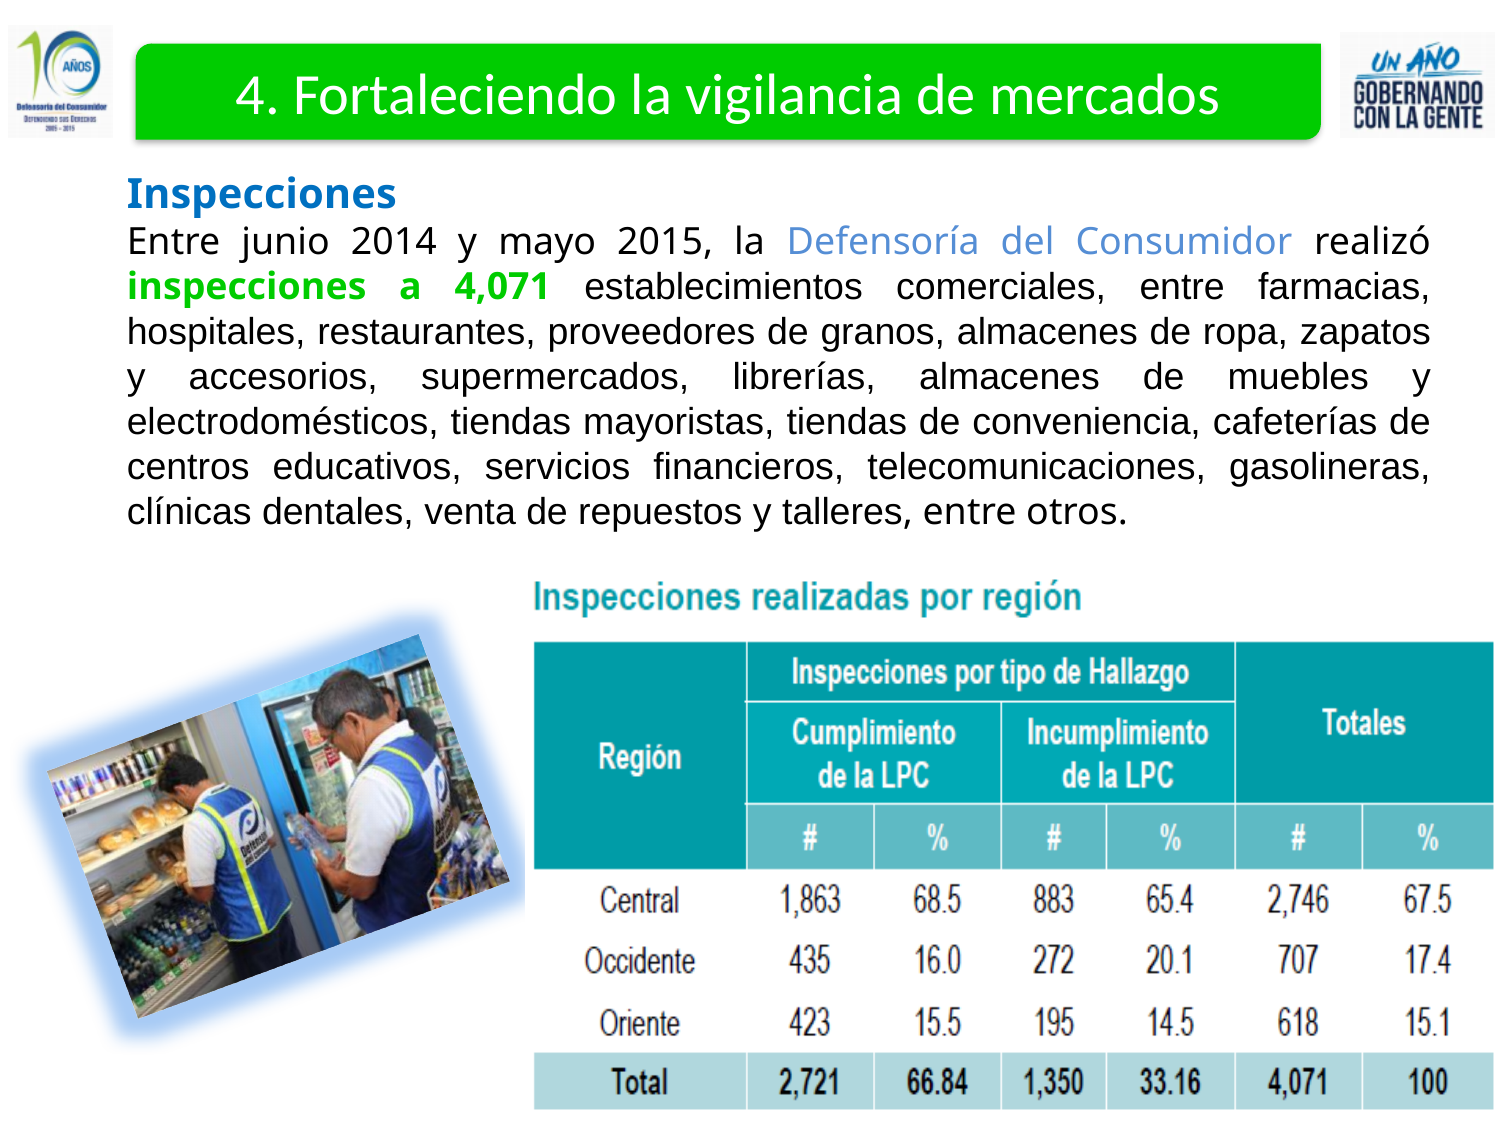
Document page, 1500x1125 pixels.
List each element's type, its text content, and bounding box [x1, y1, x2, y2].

picture [7, 25, 113, 138]
picture [525, 563, 1500, 1125]
picture [1340, 32, 1495, 138]
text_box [76, 0, 1381, 185]
picture [47, 634, 509, 1018]
text_box Inspecciones Entre junio 2014 y mayo 2015, la Defensoría del Consumidor realizó inspecciones a 4,071 establecimientos comerciales, entre farmacias, hospitales, restaurantes, proveedores de granos, almacenes de ropa, zapatos y accesorios, supermercados, librerías, almacenes de muebles y electrodomésticos, tiendas mayoristas, tiendas de conveniencia, cafeterías de centros educativos, servicios financieros, telecomunicaciones, gasolineras, clínicas dentales, venta de repuestos y talleres, entre otros. [112, 159, 1446, 540]
